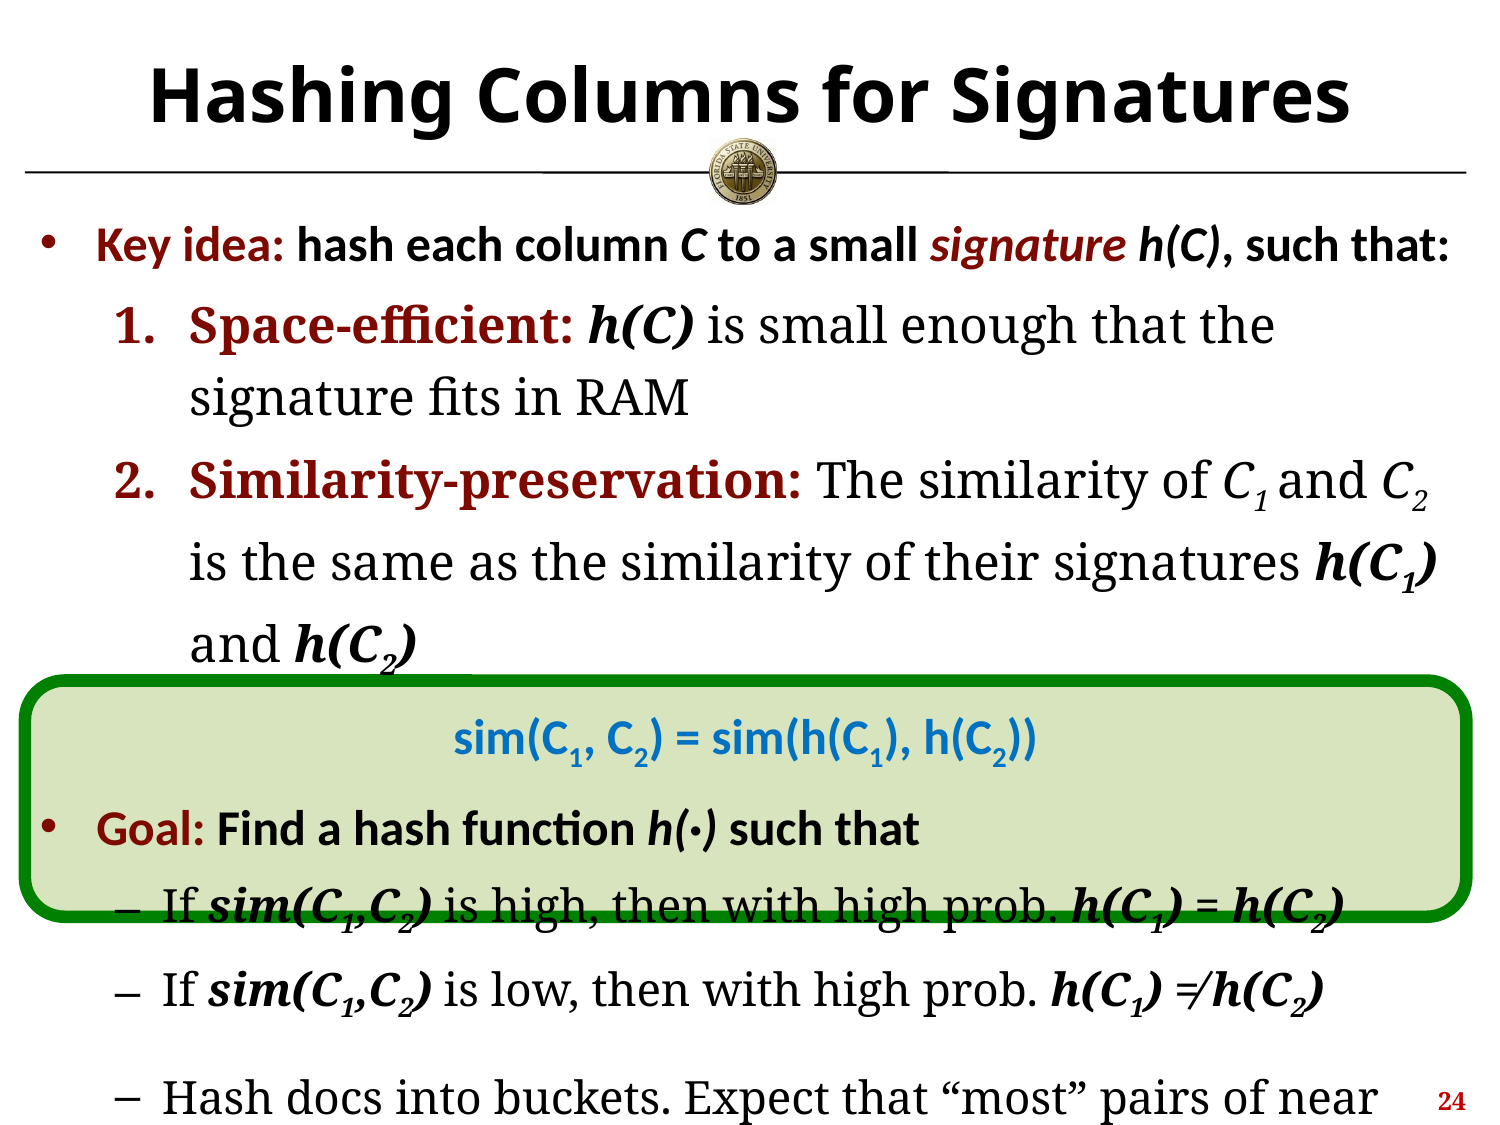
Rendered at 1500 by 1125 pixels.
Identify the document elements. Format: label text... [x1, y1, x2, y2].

title Hashing Columns for Signatures [75, 11, 1425, 173]
picture [709, 173, 777, 191]
list Key idea: hash each column C to a small signature h(C), such that: Space-efficient: h(C) is small enough that the signature fits in RAM Similarity-preservation: The similarity of C1 and C2 is the same as the similarity of their signatures h(C1) and h(C2) sim(C1, C2) = sim(h(C1), h(C2)) Goal: Find a hash function h(·) such that If sim(C1,C2) is high, then with high prob. h(C1) = h(C2) If sim(C1,C2) is low, then with high prob. h(C1) ≠ h(C2) Hash docs into buckets. Expect that “most” pairs of near duplicate docs hash into the same bucket [24, 191, 1467, 1047]
slide_number 23 [1423, 1078, 1500, 1125]
